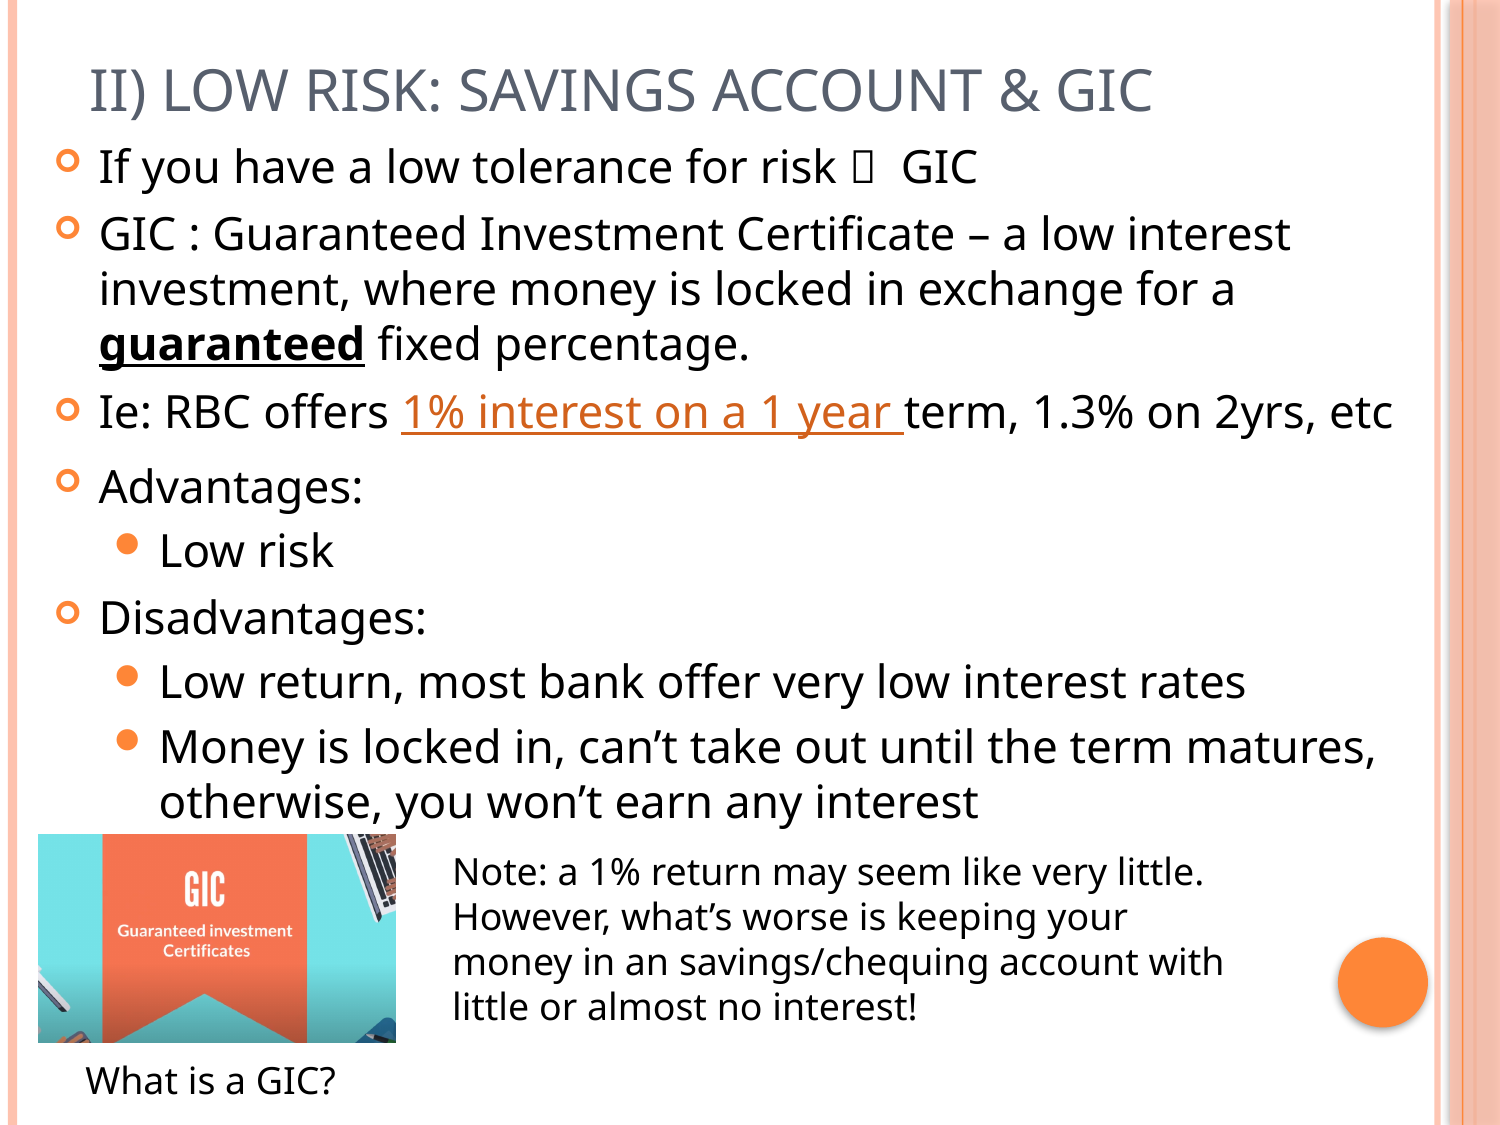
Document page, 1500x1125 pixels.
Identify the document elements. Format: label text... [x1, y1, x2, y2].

title ii) LOW RISK: Savings Account & GIC [75, 45, 1300, 129]
list If you have a low tolerance for risk  GIC GIC : Guaranteed Investment Certificate – a low interest investment, where money is locked in exchange for a guaranteed fixed percentage. Ie: RBC offers 1% interest on a 1 year term, 1.3% on 2yrs, etc Advantages: Low risk Disadvantages: Low return, most bank offer very low interest rates Money is locked in, can’t take out until the term matures, otherwise, you won’t earn any interest [38, 129, 1447, 827]
text_box Note: a 1% return may seem like very little. However, what’s worse is keeping your money in an savings/chequing account with little or almost no interest! [437, 840, 1262, 1036]
picture [38, 833, 397, 1043]
text_box What is a GIC? [38, 1051, 384, 1110]
